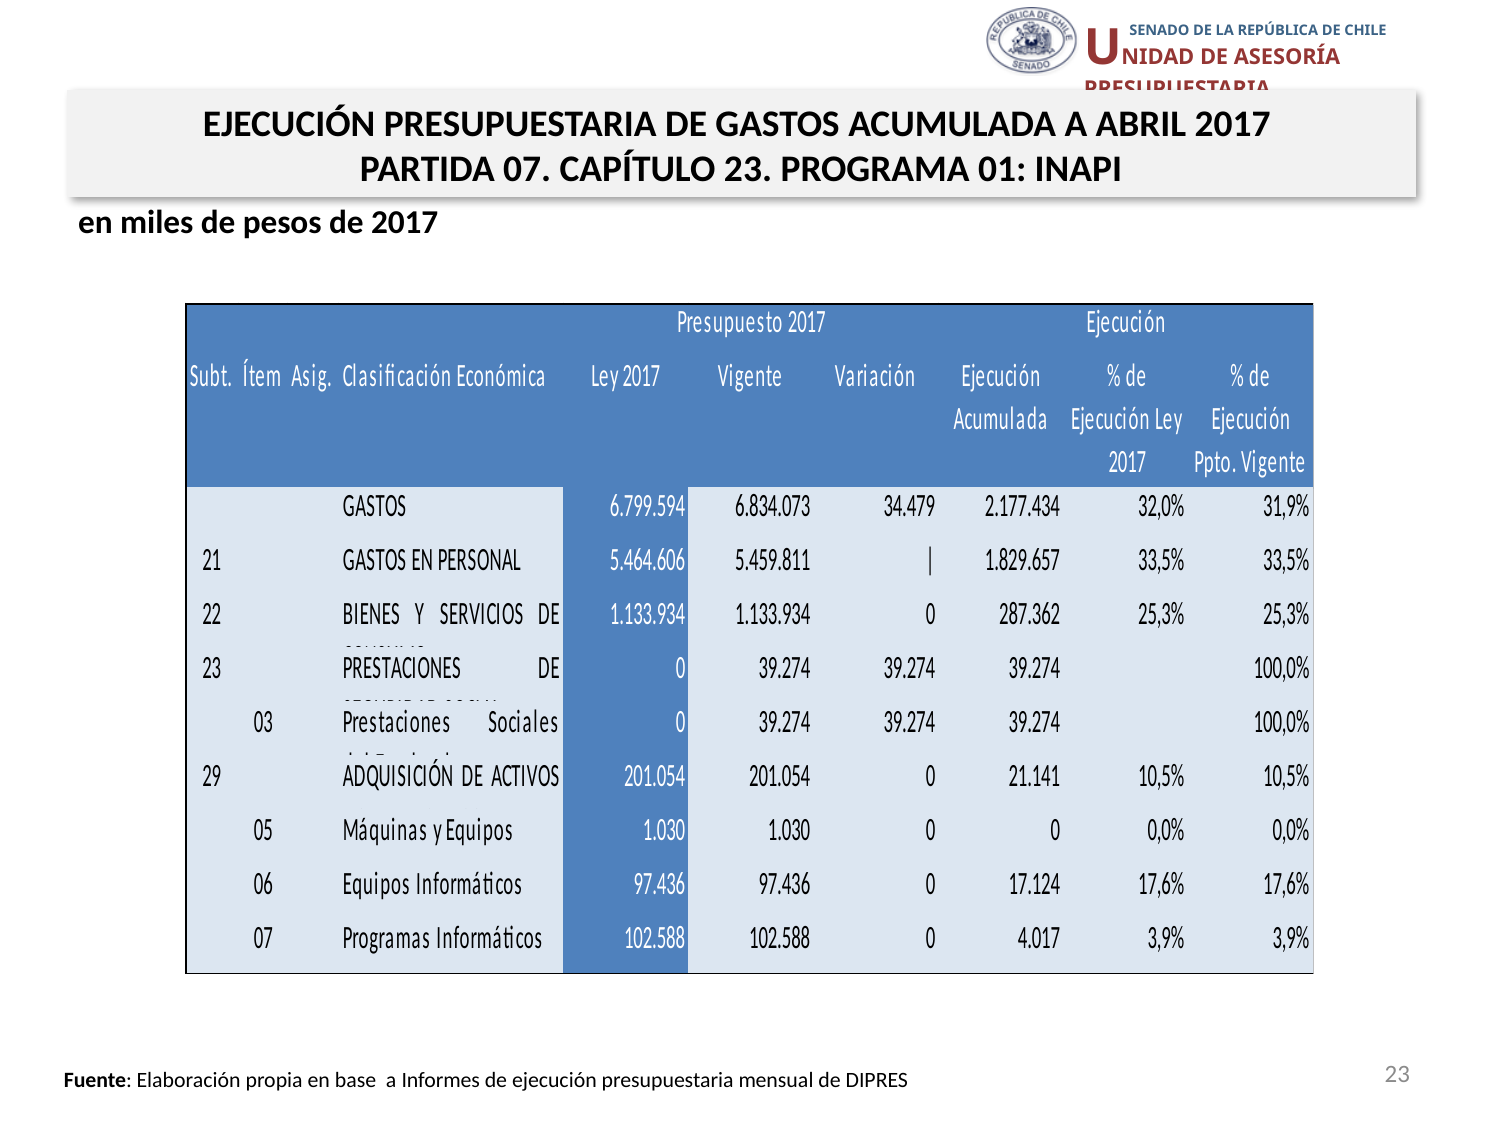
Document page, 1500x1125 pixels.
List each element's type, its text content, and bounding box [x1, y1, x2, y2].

text_box en miles de pesos de 2017 [63, 192, 1414, 268]
picture [986, 7, 1079, 76]
footer Fuente: Elaboración propia en base a Informes de ejecución presupuestaria mensual de DIPRES [48, 1058, 1428, 1119]
text_box EJECUCIÓN PRESUPUESTARIA DE GASTOS ACUMULADA A ABRIL 2017 PARTIDA 07. CAPÍTULO 23. PROGRAMA 01: INAPI [67, 90, 1415, 197]
slide_number 23 [1074, 1042, 1425, 1103]
picture [184, 302, 1316, 977]
